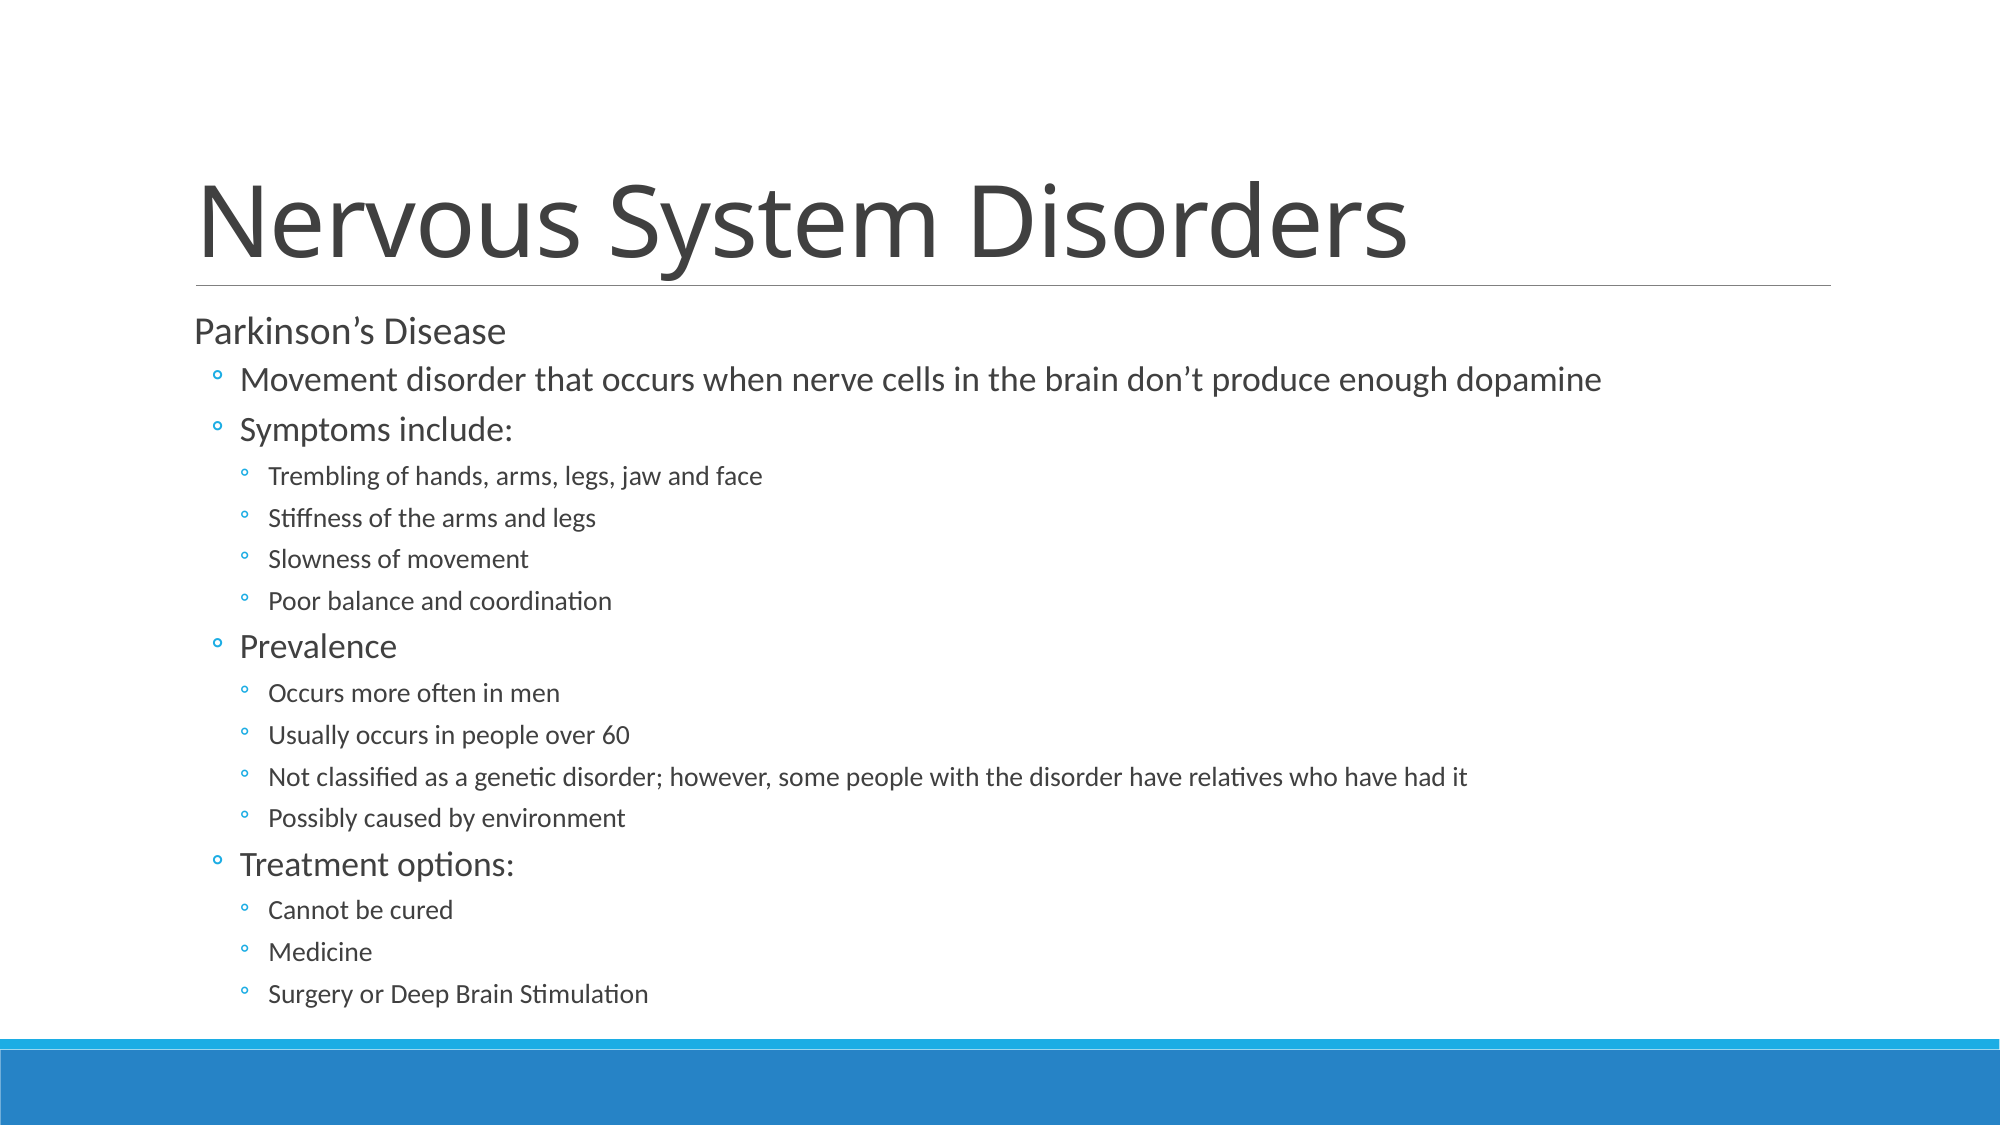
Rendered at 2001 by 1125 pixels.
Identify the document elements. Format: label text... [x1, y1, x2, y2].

title Nervous System Disorders [180, 47, 1830, 285]
list Parkinson’s Disease Movement disorder that occurs when nerve cells in the brain don’t produce enough dopamine Symptoms include: Trembling of hands, arms, legs, jaw and face Stiffness of the arms and legs Slowness of movement Poor balance and coordination Prevalence Occurs more often in men Usually occurs in people over 60 Not classified as a genetic disorder; however, some people with the disorder have relatives who have had it Possibly caused by environment Treatment options: Cannot be cured Medicine Surgery or Deep Brain Stimulation [180, 302, 1830, 1022]
